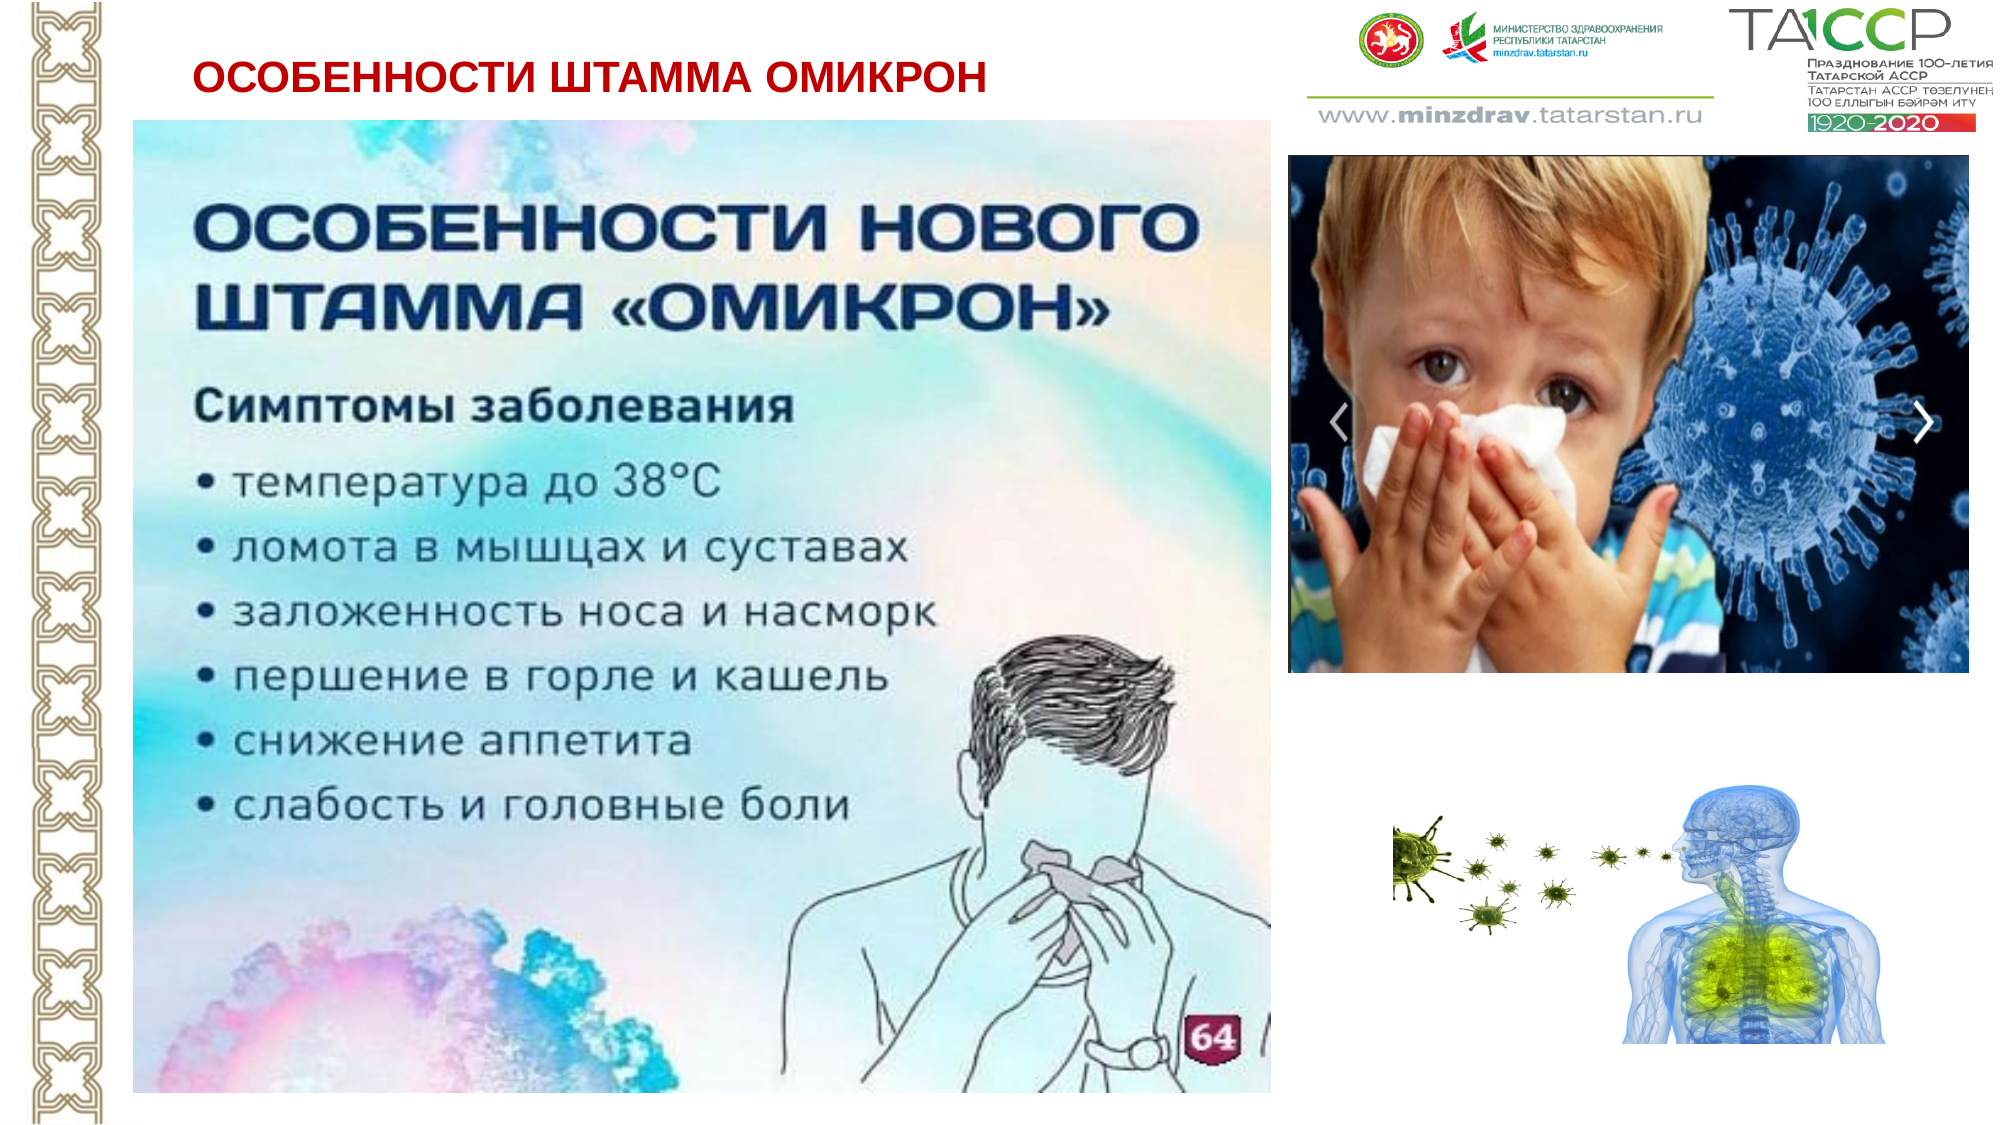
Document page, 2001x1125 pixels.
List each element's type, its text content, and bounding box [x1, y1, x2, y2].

picture [1393, 762, 1894, 1044]
picture [1288, 155, 1969, 673]
picture [4, 2, 1271, 1125]
picture [1729, 8, 1993, 132]
picture [1307, 4, 1714, 132]
text_box ОСОБЕННОСТИ ШТАММА ОМИКРОН [192, 40, 1198, 101]
